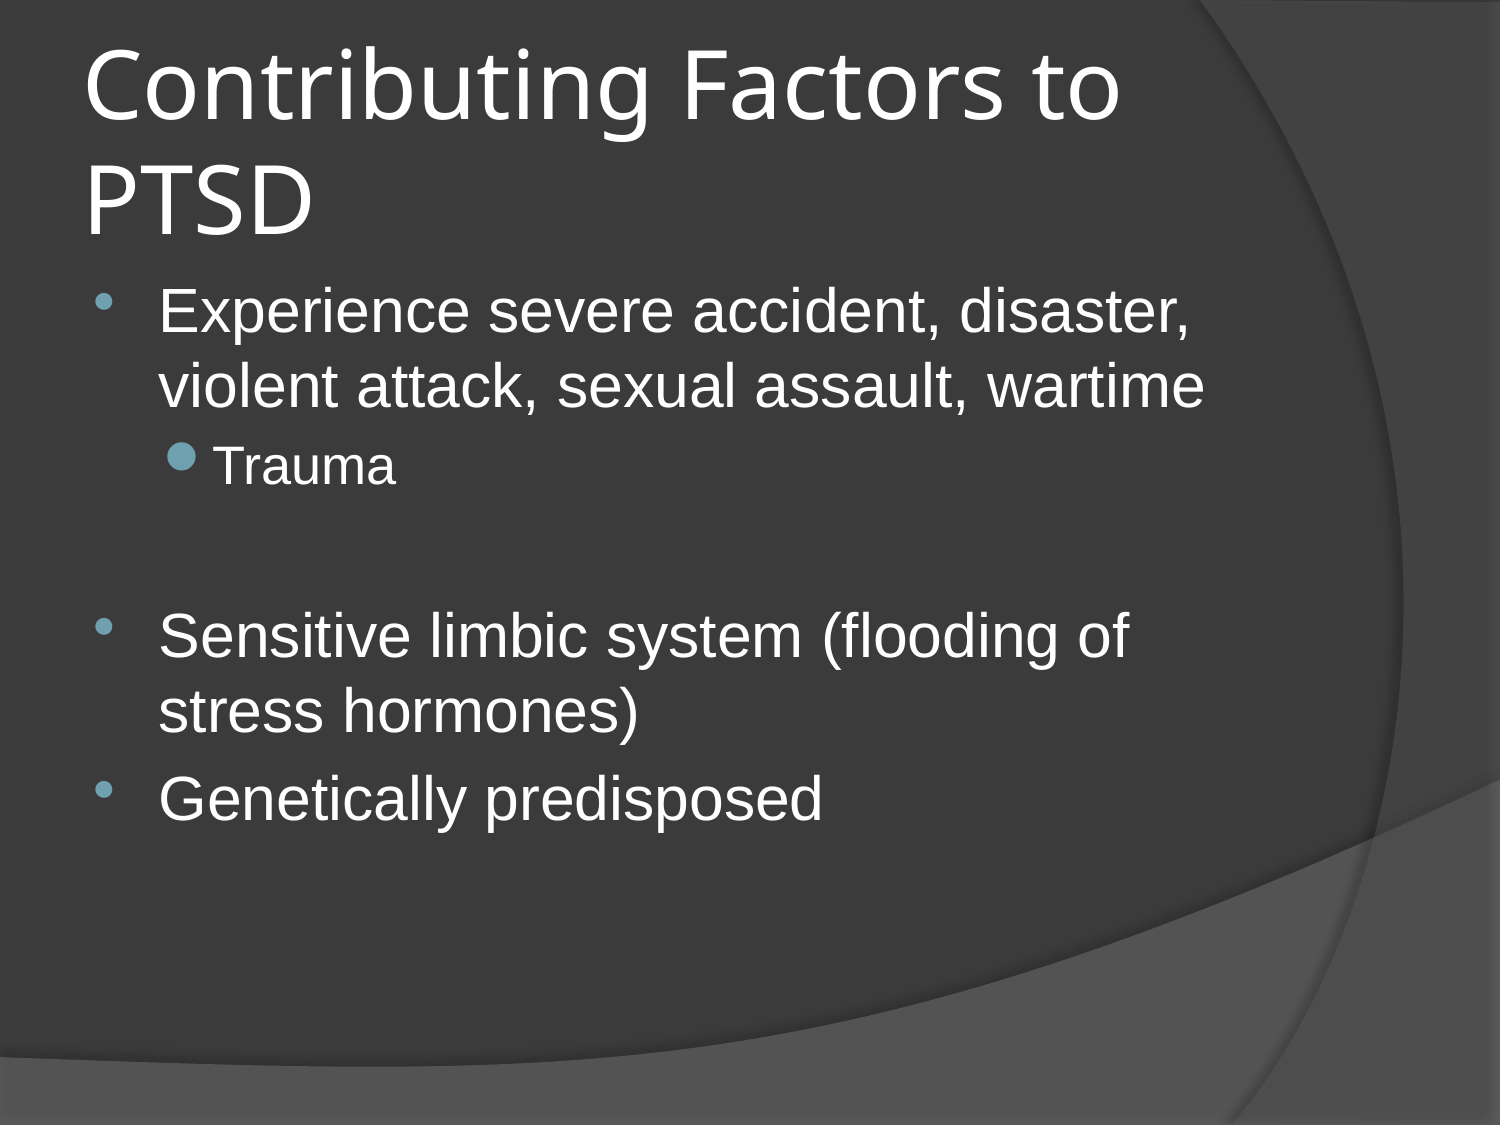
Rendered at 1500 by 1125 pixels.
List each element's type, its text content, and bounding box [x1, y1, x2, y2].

title Contributing Factors to PTSD [75, 45, 1300, 233]
list Experience severe accident, disaster, violent attack, sexual assault, wartime Trauma Sensitive limbic system (flooding of stress hormones) Genetically predisposed [75, 262, 1300, 1005]
